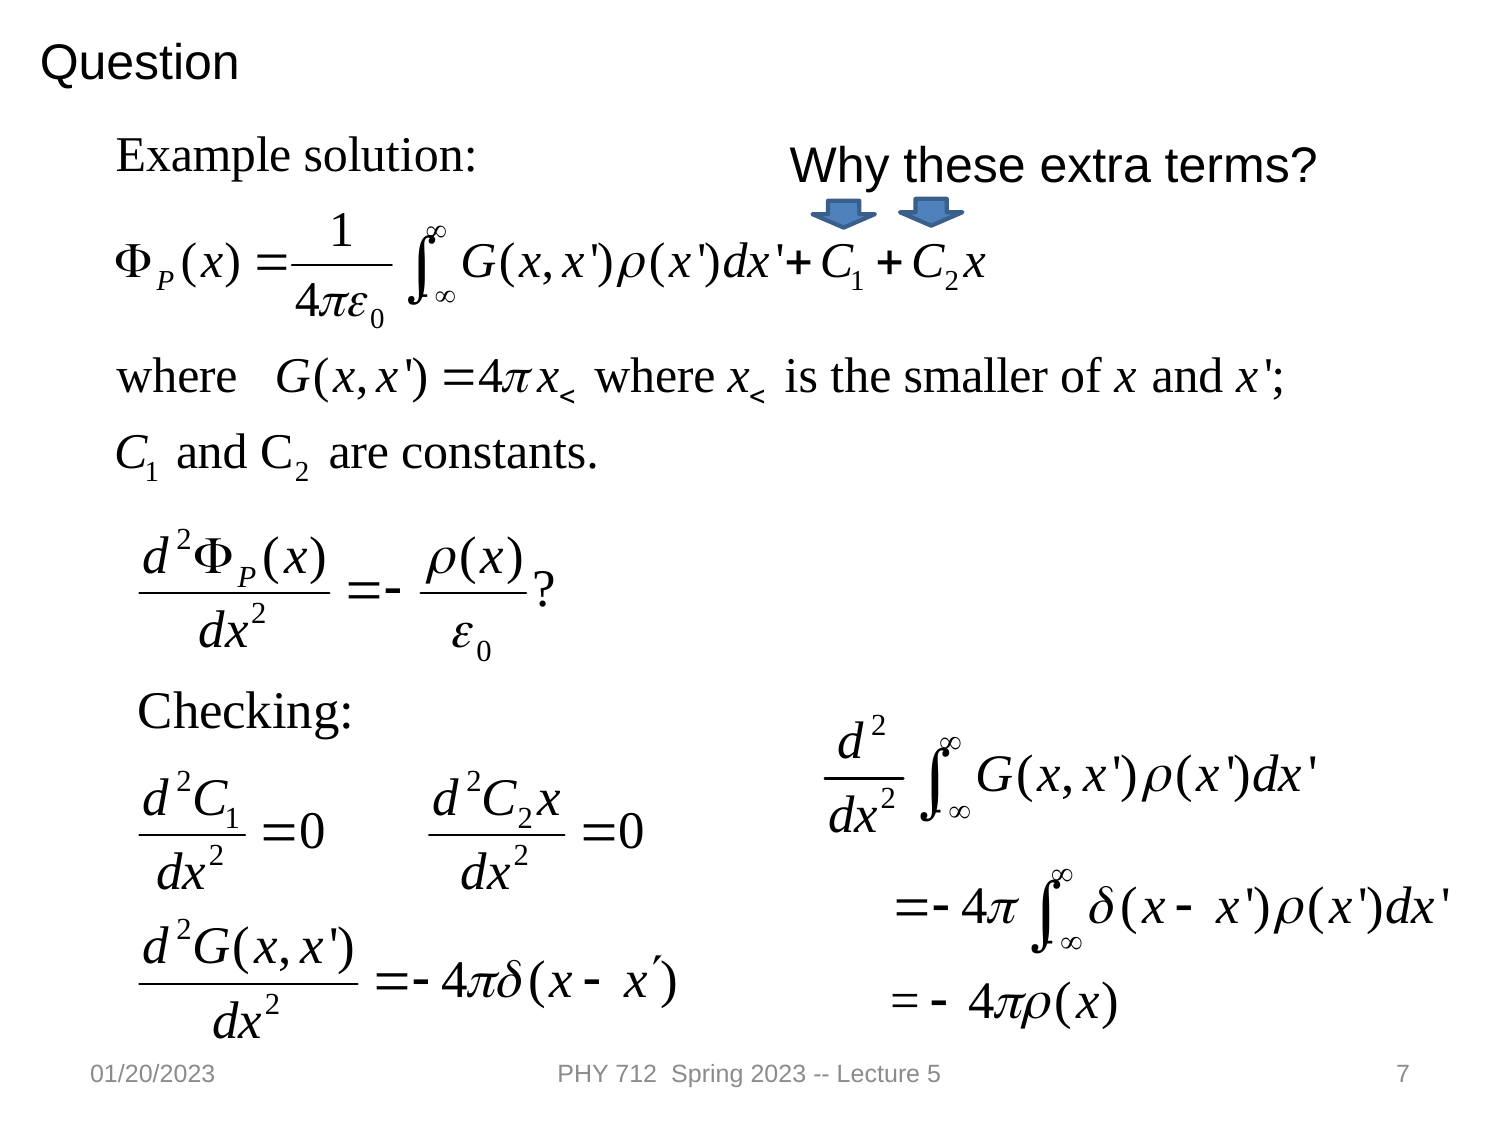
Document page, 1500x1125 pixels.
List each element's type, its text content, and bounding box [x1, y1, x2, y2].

text_box Question [24, 22, 950, 98]
text_box Why these extra terms? [774, 124, 1388, 200]
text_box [110, 129, 1291, 488]
slide_number 7 [1074, 1046, 1425, 1103]
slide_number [75, 1042, 425, 1103]
footer PHY 712 Spring 2023 -- Lecture 5 [512, 1042, 988, 1103]
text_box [818, 703, 1455, 1038]
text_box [133, 518, 684, 1047]
